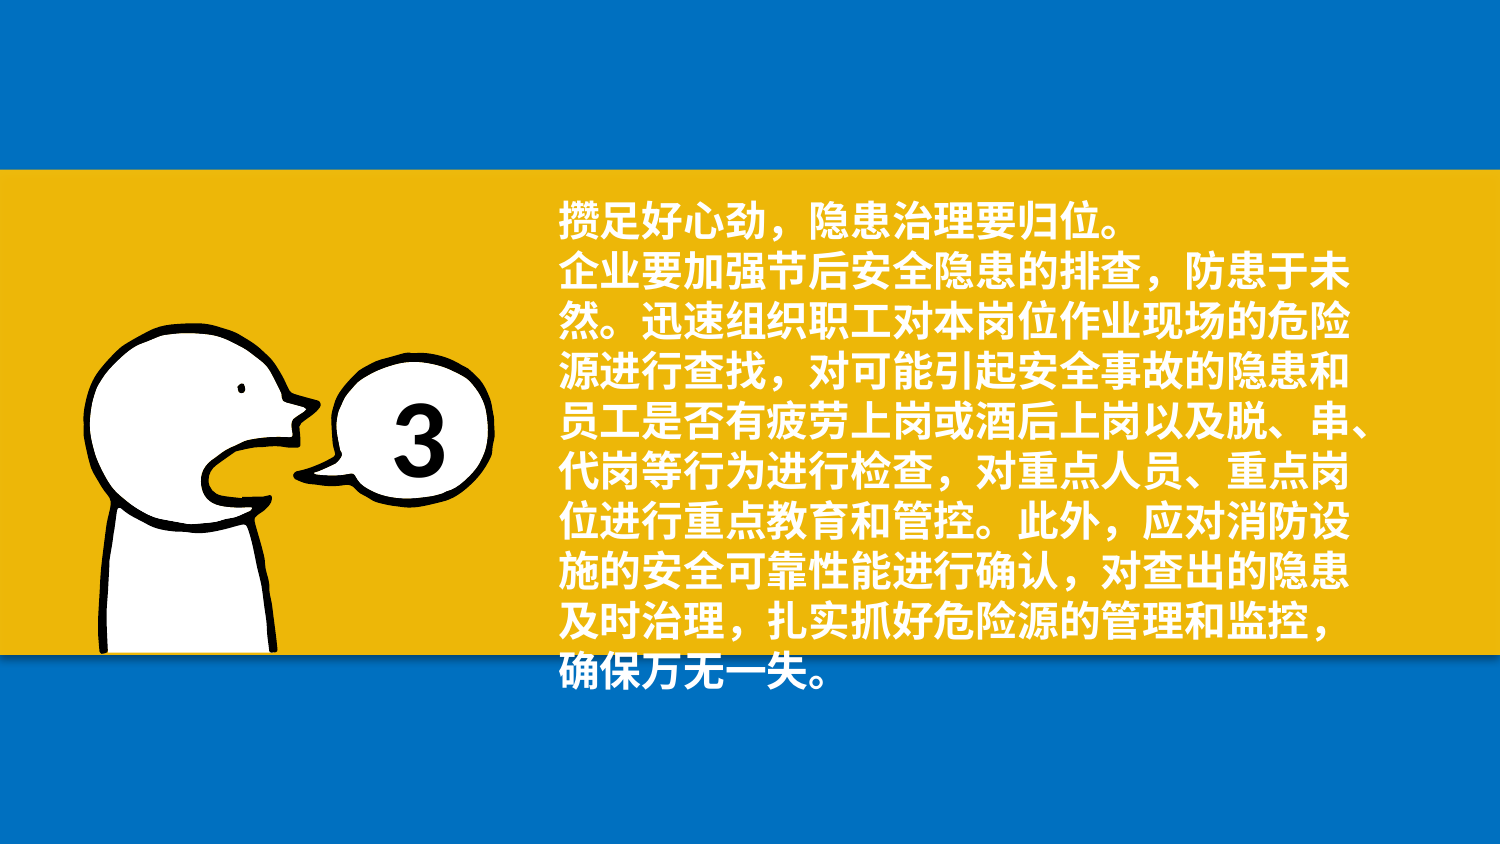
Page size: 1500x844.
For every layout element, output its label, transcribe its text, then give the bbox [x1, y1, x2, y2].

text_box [82, 323, 496, 654]
text_box 攒足好心劲，隐患治理要归位。 企业要加强节后安全隐患的排查，防患于未然。迅速组织职工对本岗位作业现场的危险源进行查找，对可能引起安全事故的隐患和员工是否有疲劳上岗或酒后上岗以及脱、串、代岗等行为进行检查，对重点人员、重点岗位进行重点教育和管控。此外，应对消防设施的安全可靠性能进行确认，对查出的隐患及时治理，扎实抓好危险源的管理和监控，确保万无一失。 [543, 187, 1405, 702]
text_box [0, 169, 1500, 656]
